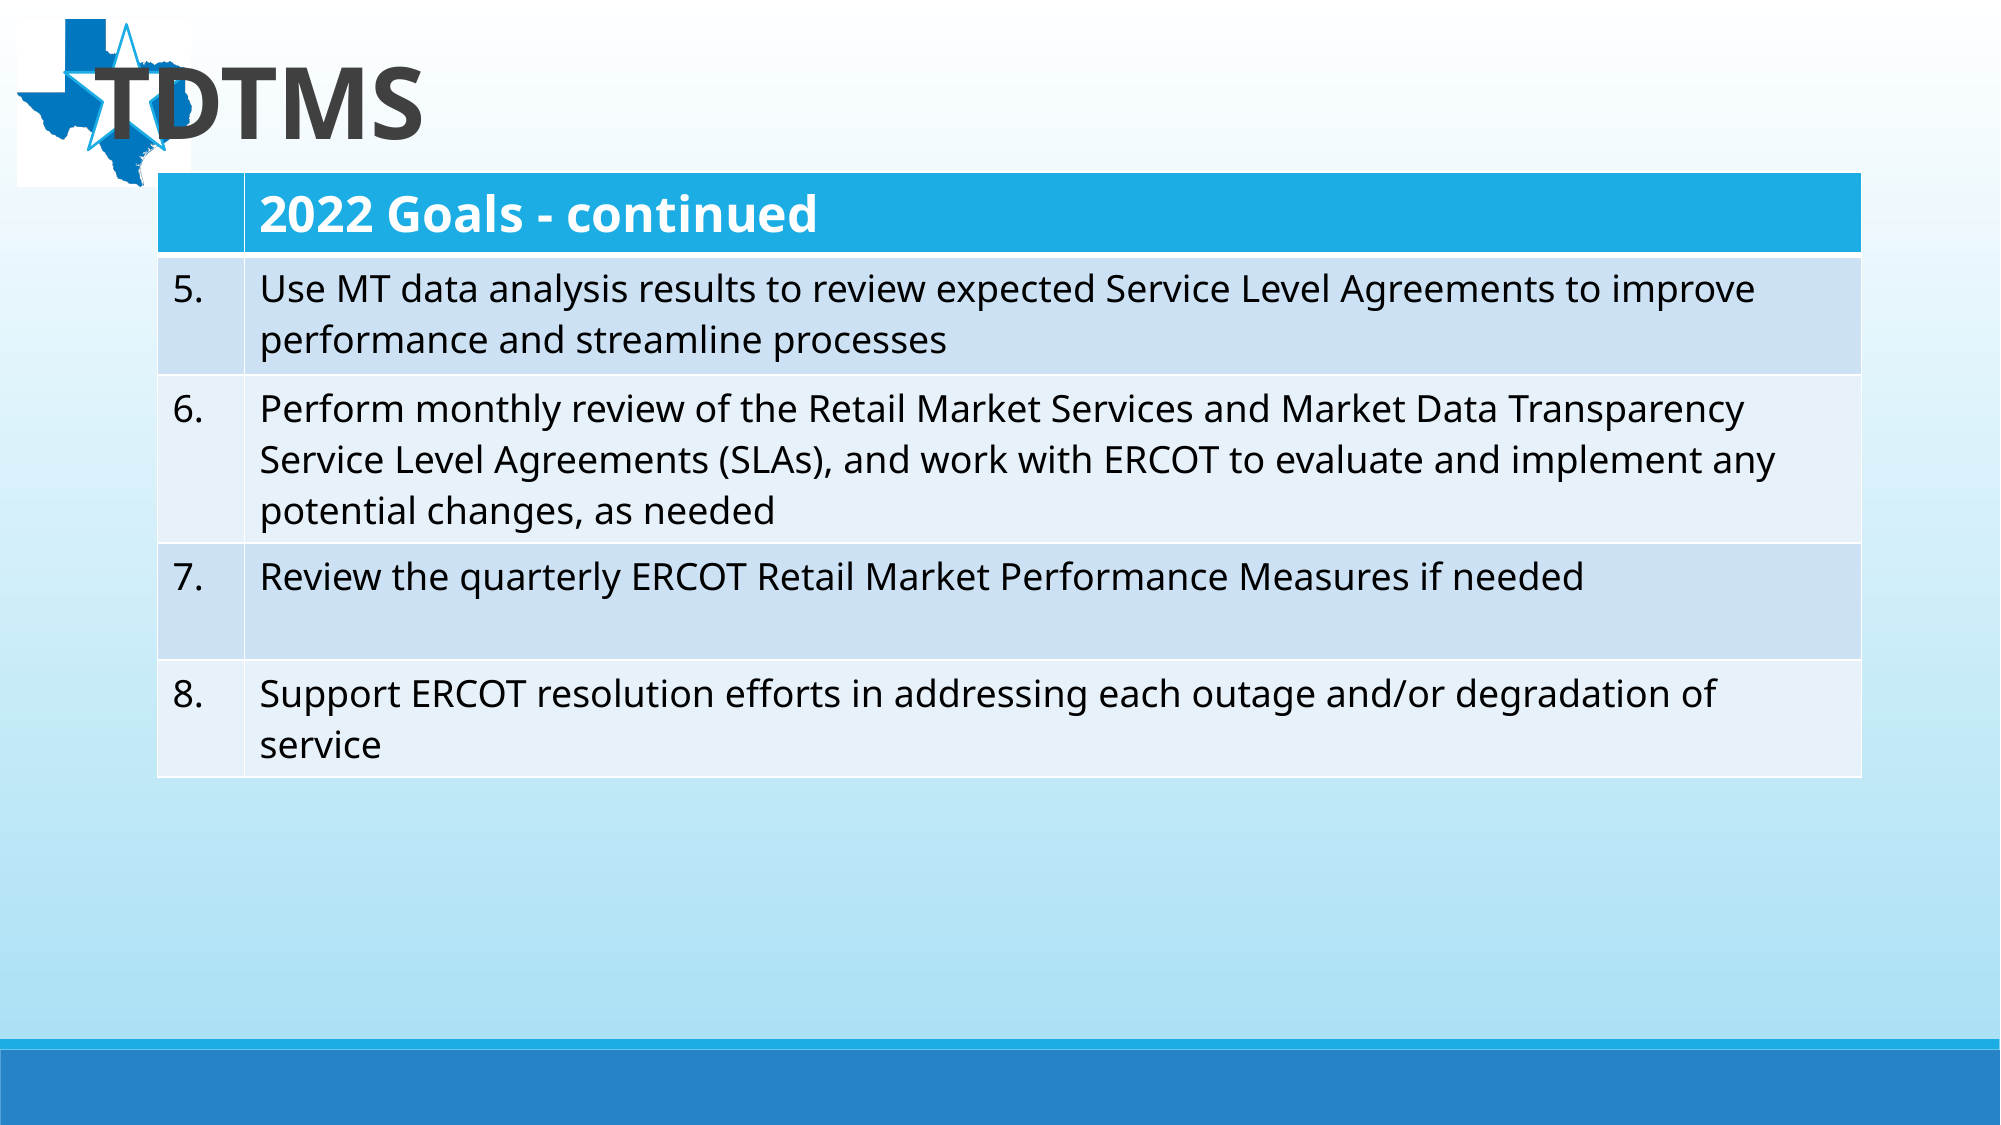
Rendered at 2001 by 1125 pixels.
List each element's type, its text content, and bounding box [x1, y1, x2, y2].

table_header 2022 Goals - continued [245, 173, 1861, 252]
title TDTMS [199, 24, 1802, 168]
table_cell Perform monthly review of the Retail Market Services and Market Data Transparency Service Level Agreements (SLAs), and work with ERCOT to evaluate and implement any potential changes, as needed [245, 376, 1861, 542]
table_cell Review the quarterly ERCOT Retail Market Performance Measures if needed [245, 544, 1861, 659]
table_cell Use MT data analysis results to review expected Service Level Agreements to improve performance and streamline processes [245, 258, 1861, 374]
table_cell 8. [158, 661, 244, 776]
picture [16, 19, 192, 188]
table_cell 7. [158, 544, 244, 659]
table_cell Support ERCOT resolution efforts in addressing each outage and/or degradation of service [245, 661, 1861, 776]
table_cell 6. [158, 376, 244, 542]
table_cell 5. [158, 258, 244, 374]
table_header [158, 173, 244, 252]
